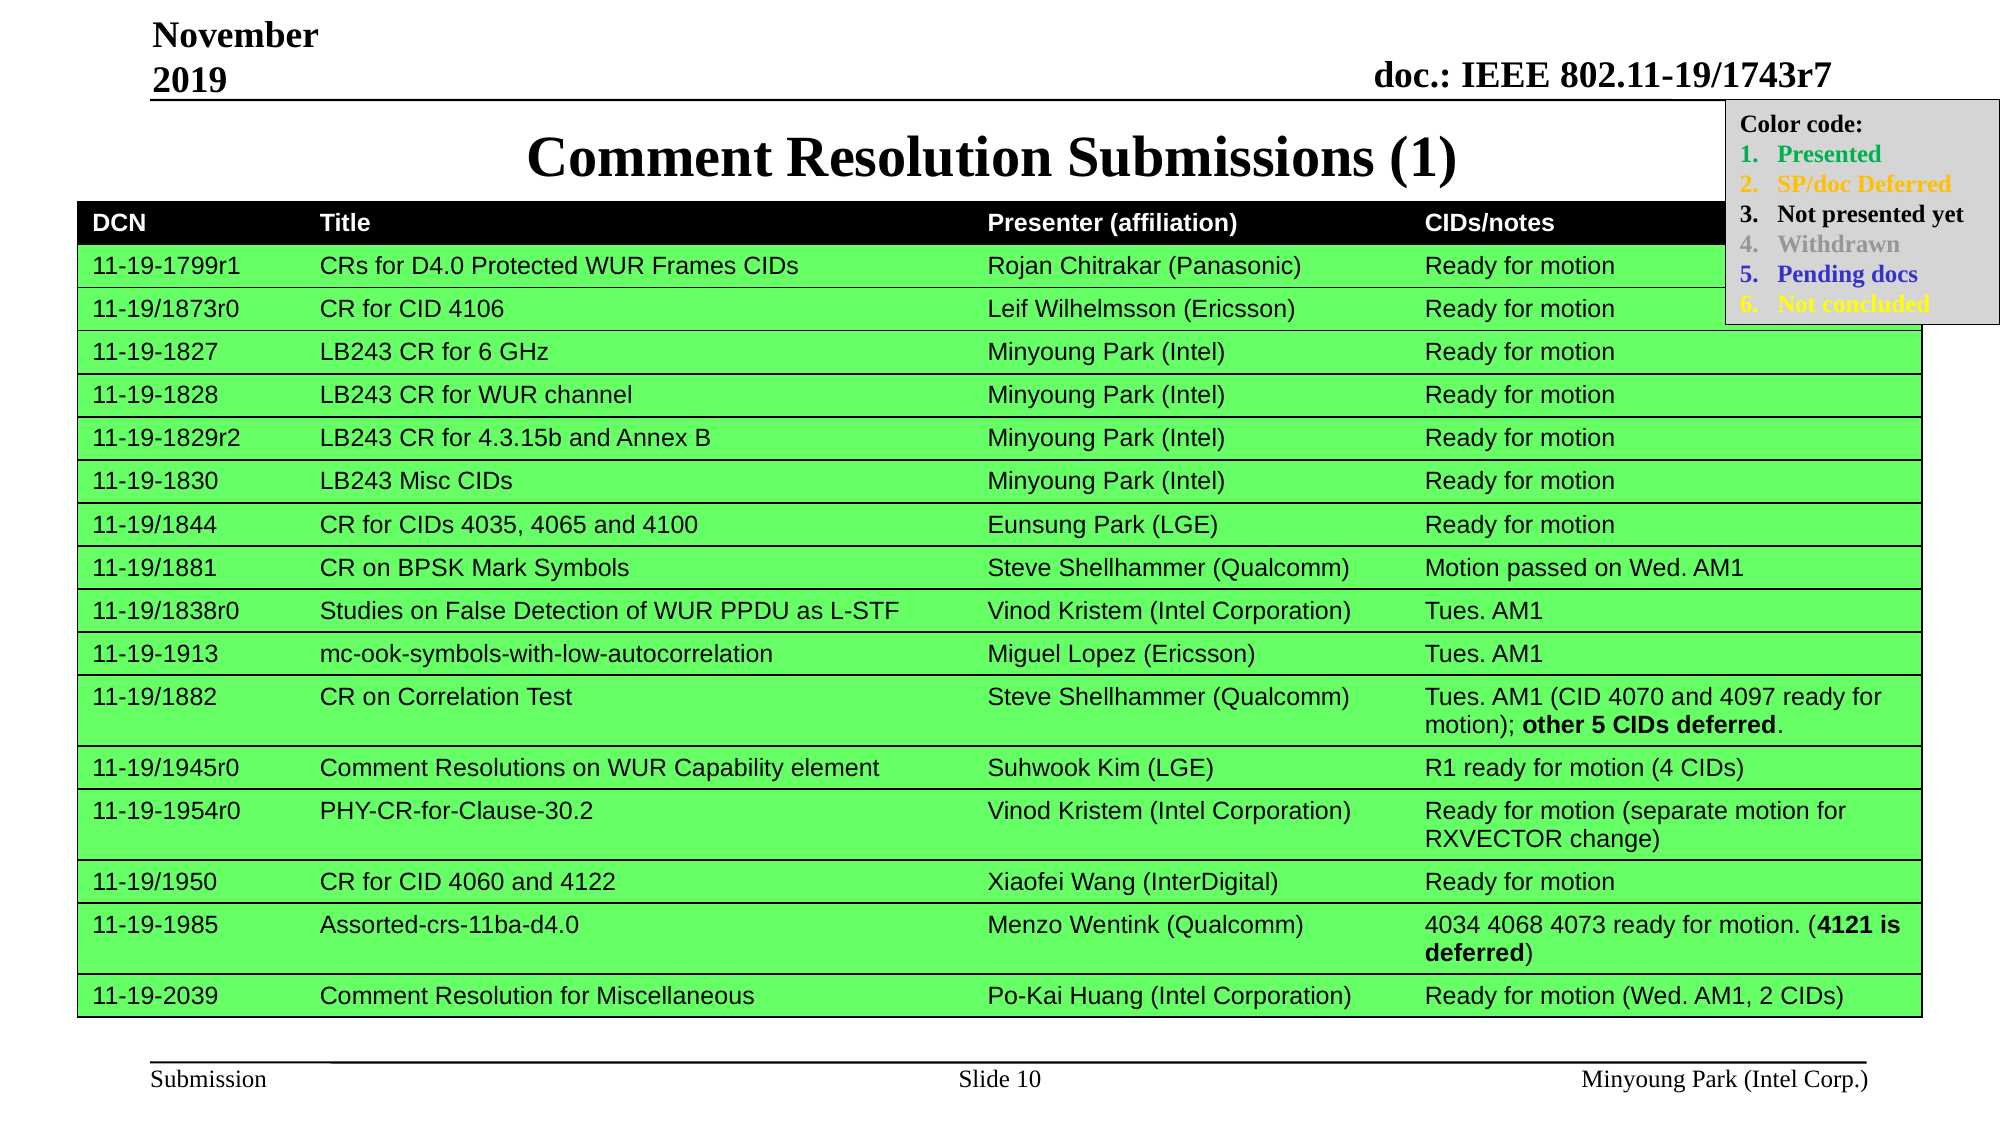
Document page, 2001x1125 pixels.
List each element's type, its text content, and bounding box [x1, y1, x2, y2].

table_cell Ready for motion [1410, 375, 1921, 416]
table_cell Minyoung Park (Intel) [972, 331, 1410, 373]
table_cell Rojan Chitrakar (Panasonic) [972, 245, 1410, 287]
table_cell Xiaofei Wang (InterDigital) [972, 861, 1410, 902]
table_header CIDs/notes [1410, 202, 1725, 244]
table_cell mc-ook-symbols-with-low-autocorrelation [305, 633, 972, 674]
table_cell 11-19-1829r2 [78, 418, 305, 459]
table_cell Vinod Kristem (Intel Corporation) [972, 590, 1410, 631]
table_cell Motion passed on Wed. AM1 [1410, 547, 1921, 588]
table_cell Tues. AM1 [1410, 590, 1921, 631]
table_cell Steve Shellhammer (Qualcomm) [972, 676, 1410, 745]
table_cell CR for CIDs 4035, 4065 and 4100 [305, 504, 972, 545]
table_cell Vinod Kristem (Intel Corporation) [972, 790, 1410, 859]
table_cell Assorted-crs-11ba-d4.0 [305, 904, 972, 973]
table_cell 11-19-1799r1 [78, 245, 305, 287]
text_box Color code: Presented SP/doc Deferred Not presented yet Withdrawn Pending docs Not concluded [1725, 99, 2000, 325]
footer Minyoung Park (Intel Corp.) [1266, 1061, 1869, 1093]
table_cell Comment Resolutions on WUR Capability element [305, 747, 972, 788]
table_cell LB243 CR for 4.3.15b and Annex B [305, 418, 972, 459]
table_cell Ready for motion [1410, 461, 1921, 502]
slide_number Slide 10 [957, 1062, 1042, 1094]
table_cell Minyoung Park (Intel) [972, 461, 1410, 502]
table_cell R1 ready for motion (4 CIDs) [1410, 747, 1921, 788]
table_cell 11-19-1913 [78, 633, 305, 674]
table_cell Ready for motion (separate motion for RXVECTOR change) [1410, 790, 1921, 859]
table_cell LB243 CR for 6 GHz [305, 331, 972, 373]
table_cell Ready for motion (Wed. AM1, 2 CIDs) [1410, 975, 1921, 1016]
table_cell CRs for D4.0 Protected WUR Frames CIDs [305, 245, 972, 287]
table_cell CR on Correlation Test [305, 676, 972, 745]
table_cell 11-19/1945r0 [78, 747, 305, 788]
table_cell 11-19/1838r0 [78, 590, 305, 631]
table_header Title [305, 202, 972, 244]
table_cell 11-19-1828 [78, 375, 305, 416]
table_cell Leif Wilhelmsson (Ericsson) [972, 288, 1410, 330]
table_cell LB243 CR for WUR channel [305, 375, 972, 416]
table_cell 11-19/1881 [78, 547, 305, 588]
table_cell Po-Kai Huang (Intel Corporation) [972, 975, 1410, 1016]
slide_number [152, 54, 347, 101]
table_cell Ready for motion [1410, 418, 1921, 459]
table_cell Ready for motion [1410, 861, 1921, 902]
table_header Presenter (affiliation) [972, 202, 1410, 244]
table_cell 11-19/1882 [78, 676, 305, 745]
table_cell 11-19/1873r0 [78, 288, 305, 330]
table_cell Miguel Lopez (Ericsson) [972, 633, 1410, 674]
table_cell Minyoung Park (Intel) [972, 418, 1410, 459]
table_cell Ready for motion [1410, 504, 1921, 545]
table_cell Tues. AM1 (CID 4070 and 4097 ready for motion); other 5 CIDs deferred. [1410, 676, 1921, 745]
table_cell Menzo Wentink (Qualcomm) [972, 904, 1410, 973]
table_cell Eunsung Park (LGE) [972, 504, 1410, 545]
table_cell CR on BPSK Mark Symbols [305, 547, 972, 588]
table_cell LB243 Misc CIDs [305, 461, 972, 502]
title Comment Resolution Submissions (1) [150, 99, 1725, 201]
table_cell 11-19/1950 [78, 861, 305, 902]
table_cell 11-19-1827 [78, 331, 305, 373]
table_cell Suhwook Kim (LGE) [972, 747, 1410, 788]
table_cell Minyoung Park (Intel) [972, 375, 1410, 416]
table_cell 11-19-2039 [78, 975, 305, 1016]
table_cell Ready for motion [1410, 245, 1725, 287]
table_cell 4034 4068 4073 ready for motion. (4121 is deferred) [1410, 904, 1921, 973]
table_cell 11-19-1954r0 [78, 790, 305, 859]
table_cell Comment Resolution for Miscellaneous [305, 975, 972, 1016]
table_cell CR for CID 4060 and 4122 [305, 861, 972, 902]
table_cell PHY-CR-for-Clause-30.2 [305, 790, 972, 859]
table_cell CR for CID 4106 [305, 288, 972, 330]
table_cell Ready for motion [1410, 288, 1921, 330]
table_cell Ready for motion [1410, 331, 1921, 373]
table_cell 11-19/1844 [78, 504, 305, 545]
table_cell Tues. AM1 [1410, 633, 1921, 674]
table_header DCN [78, 202, 305, 244]
table_cell Studies on False Detection of WUR PPDU as L-STF [305, 590, 972, 631]
table_cell Steve Shellhammer (Qualcomm) [972, 547, 1410, 588]
table_cell 11-19-1830 [78, 461, 305, 502]
table_cell 11-19-1985 [78, 904, 305, 973]
